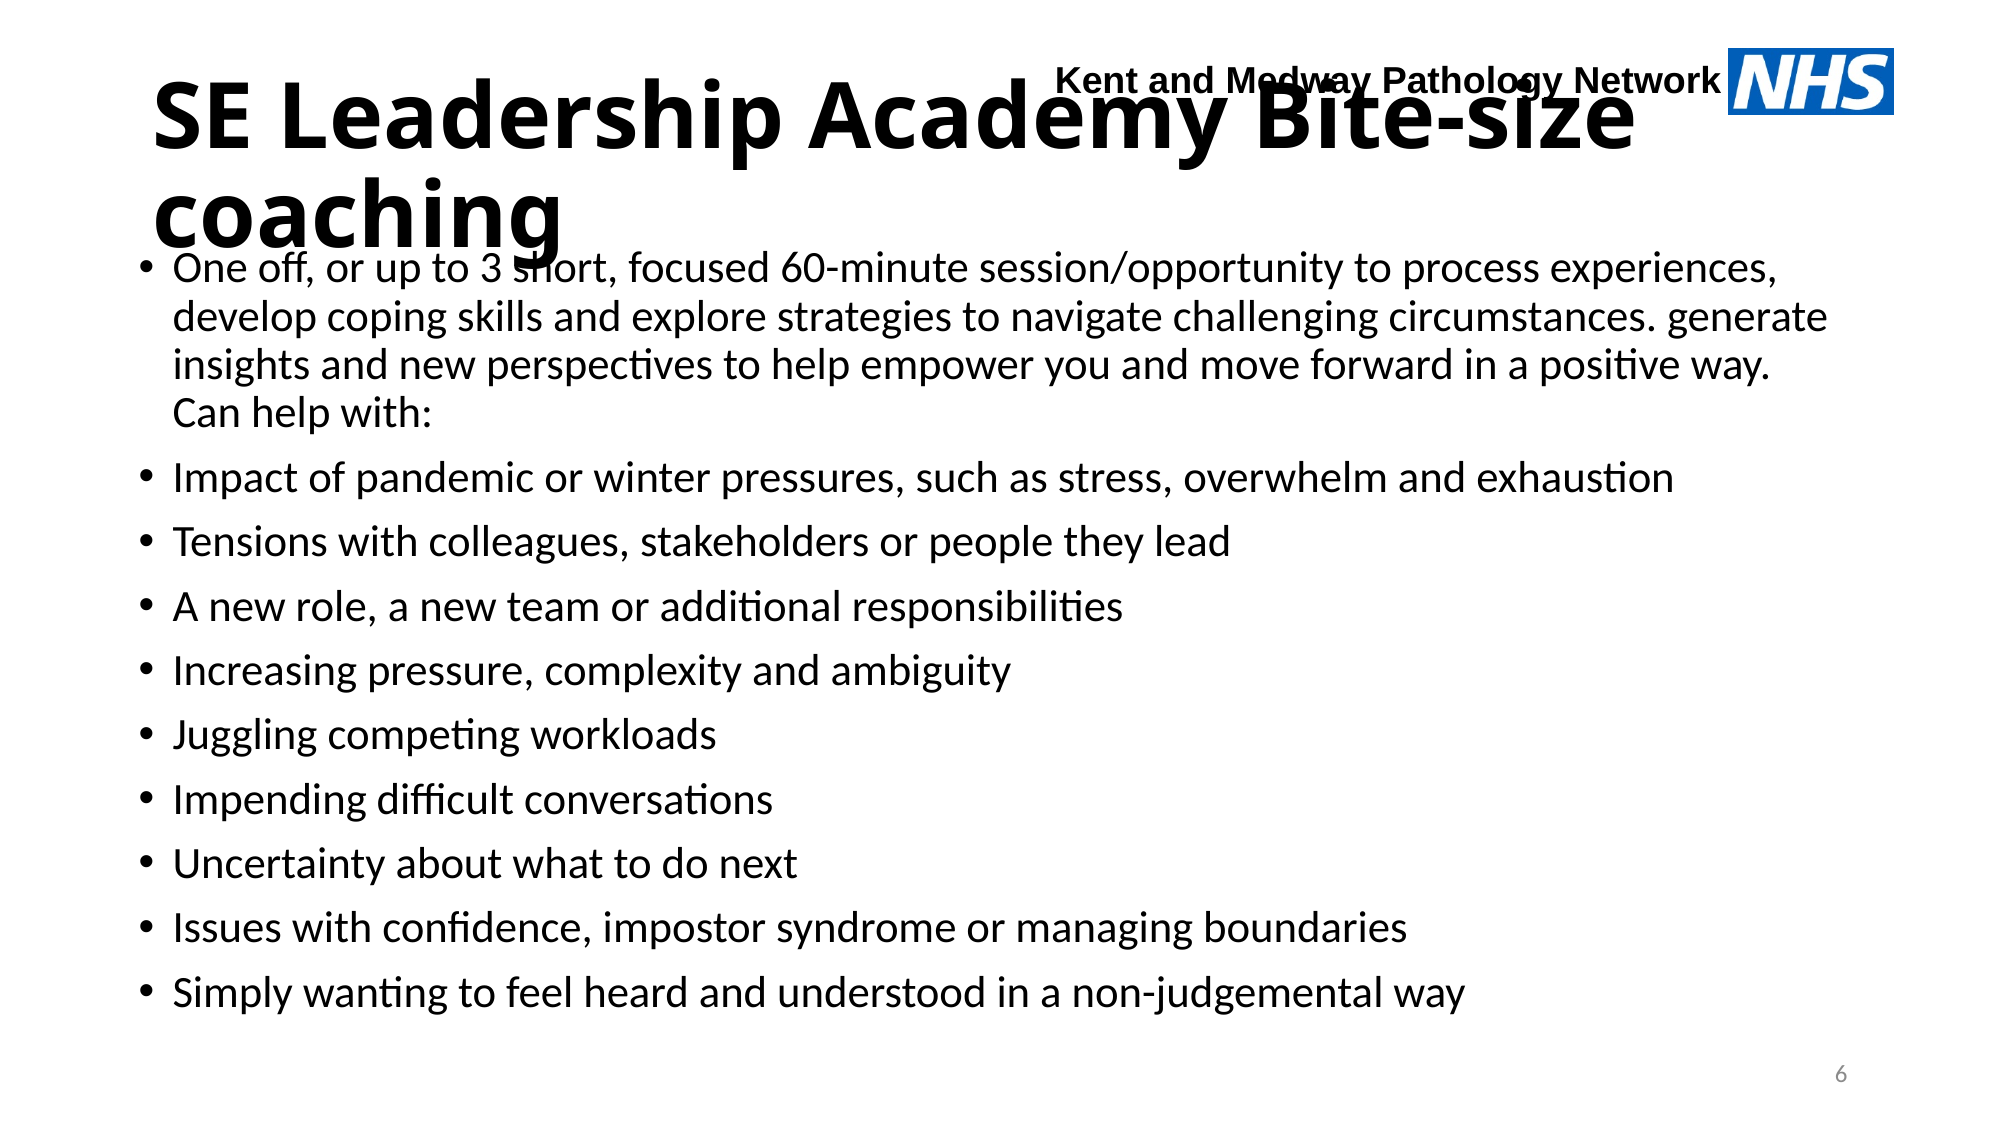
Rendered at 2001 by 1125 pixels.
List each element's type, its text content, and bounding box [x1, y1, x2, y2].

title SE Leadership Academy Bite-size coaching [137, 59, 1863, 278]
picture [1728, 48, 1894, 115]
slide_number 6 [1412, 1042, 1863, 1103]
text_box Kent and Medway Pathology Network [1040, 48, 1728, 108]
list One off, or up to 3 short, focused 60-minute session/opportunity to process experiences, develop coping skills and explore strategies to navigate challenging circumstances. generate insights and new perspectives to help empower you and move forward in a positive way. Can help with: Impact of pandemic or winter pressures, such as stress, overwhelm and exhaustion Tensions with colleagues, stakeholders or people they lead A new role, a new team or additional responsibilities Increasing pressure, complexity and ambiguity Juggling competing workloads Impending difficult conversations Uncertainty about what to do next Issues with confidence, impostor syndrome or managing boundaries Simply wanting to feel heard and understood in a non-judgemental way [123, 236, 1849, 1029]
